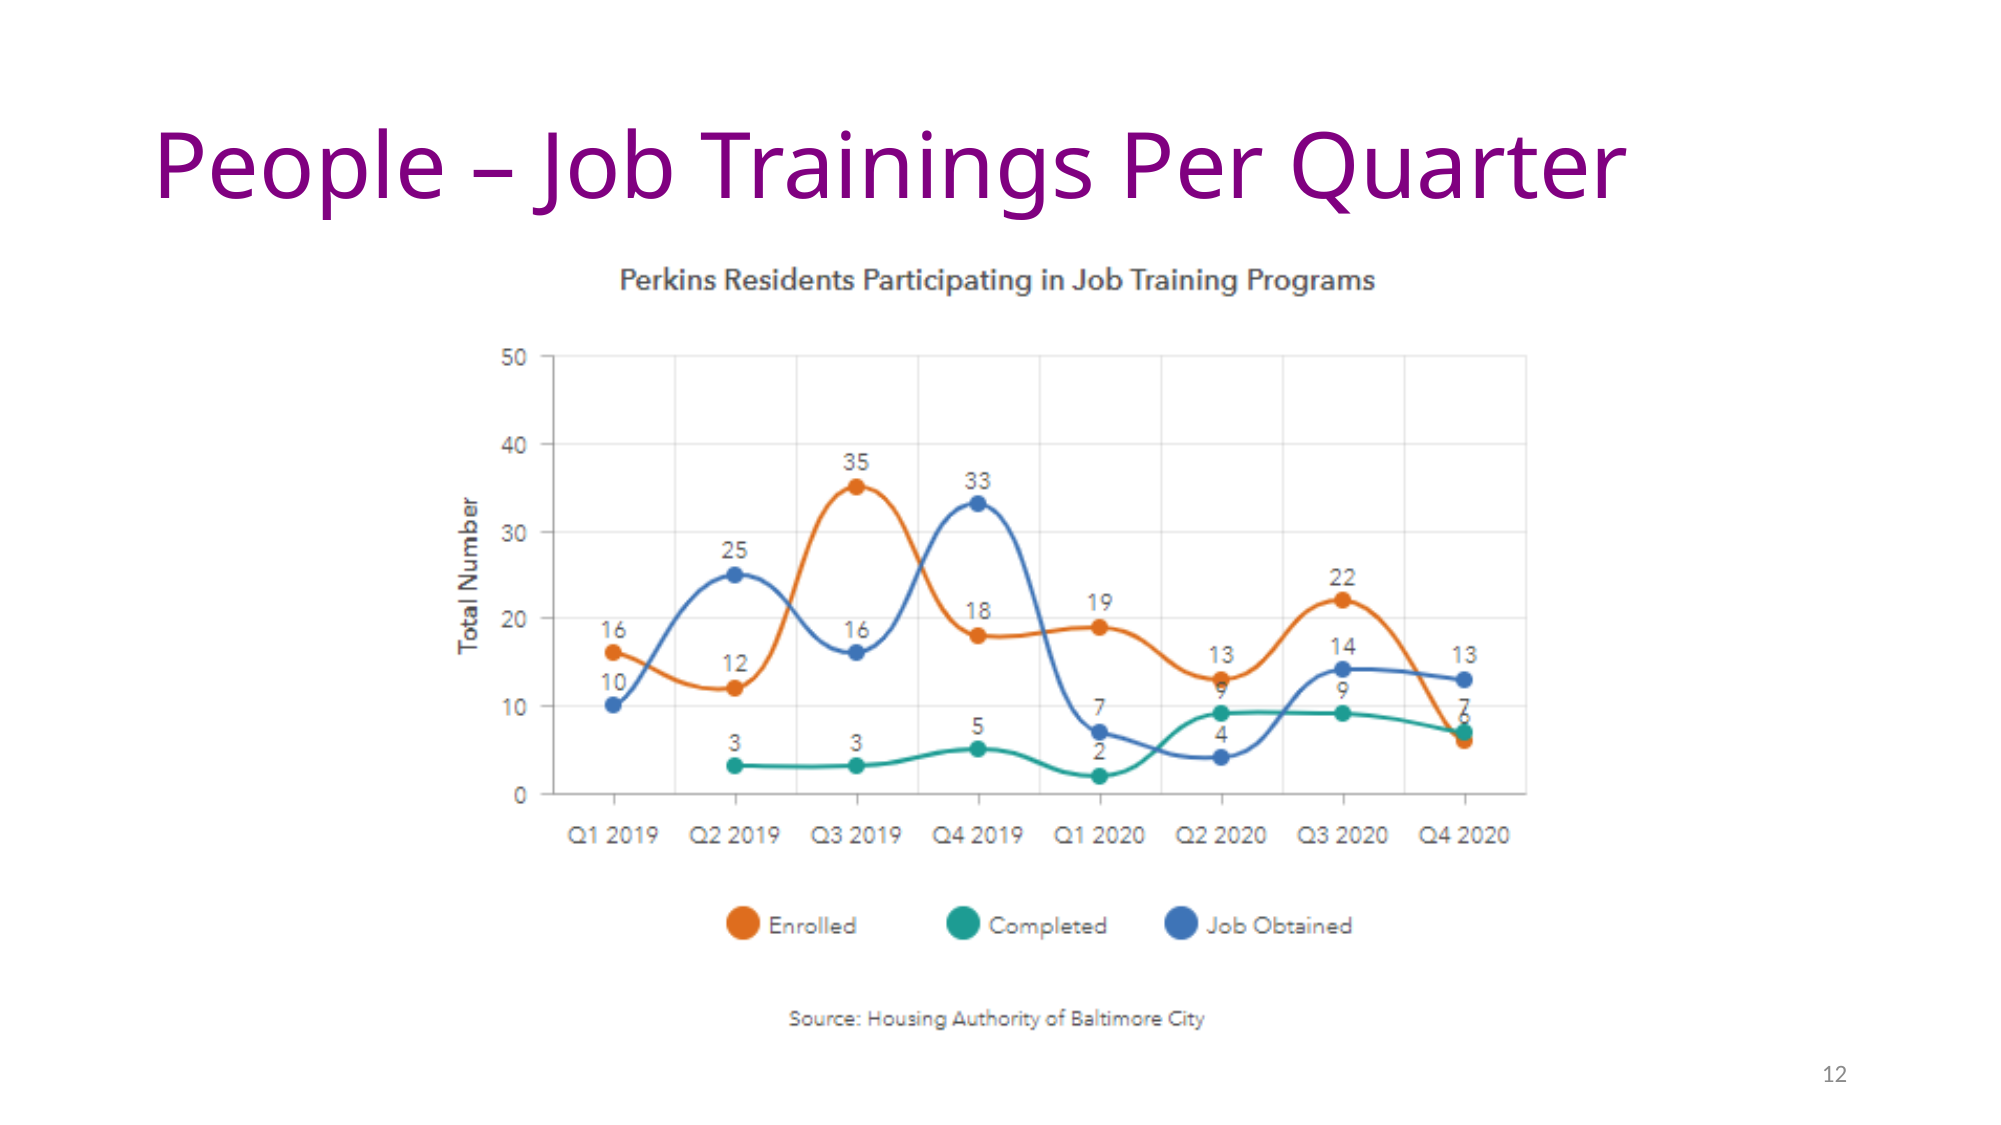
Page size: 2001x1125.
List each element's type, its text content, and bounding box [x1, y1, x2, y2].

title People – Job Trainings Per Quarter [137, 59, 1863, 278]
picture [444, 259, 1555, 1043]
slide_number 12 [1412, 1042, 1863, 1103]
